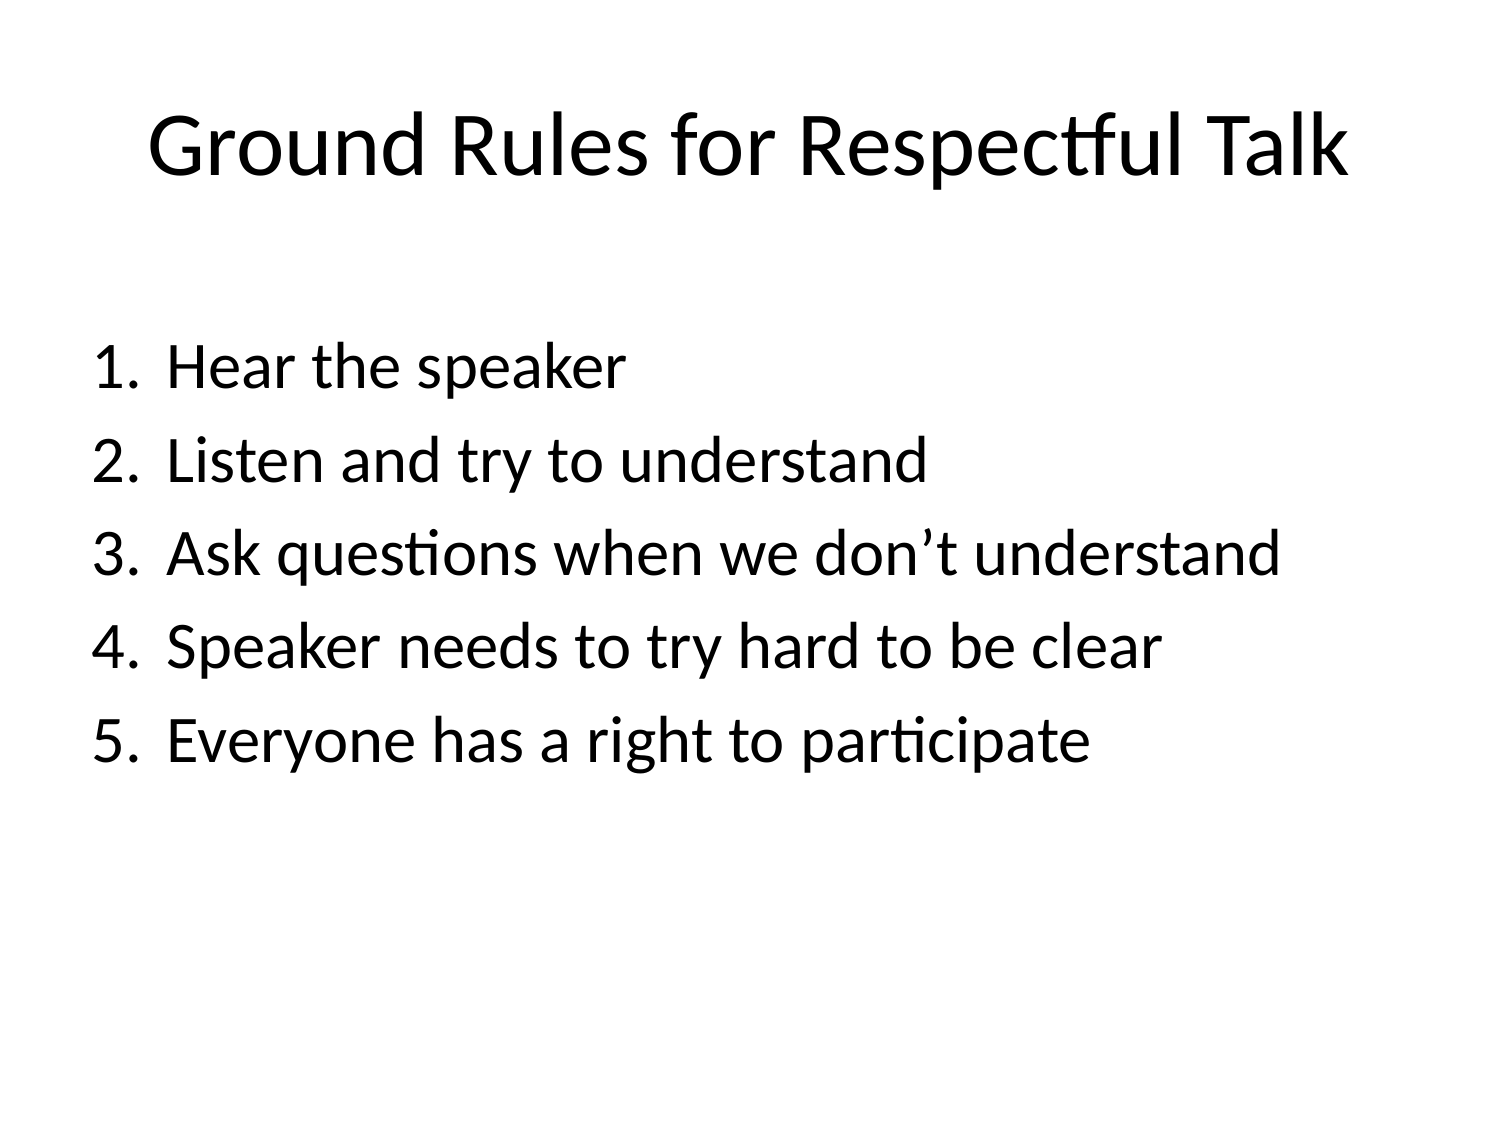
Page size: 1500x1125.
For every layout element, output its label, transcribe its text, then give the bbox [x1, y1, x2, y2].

list Hear the speaker Listen and try to understand Ask questions when we don’t understand Speaker needs to try hard to be clear Everyone has a right to participate [76, 314, 1425, 1005]
title Ground Rules for Respectful Talk [75, 45, 1425, 233]
